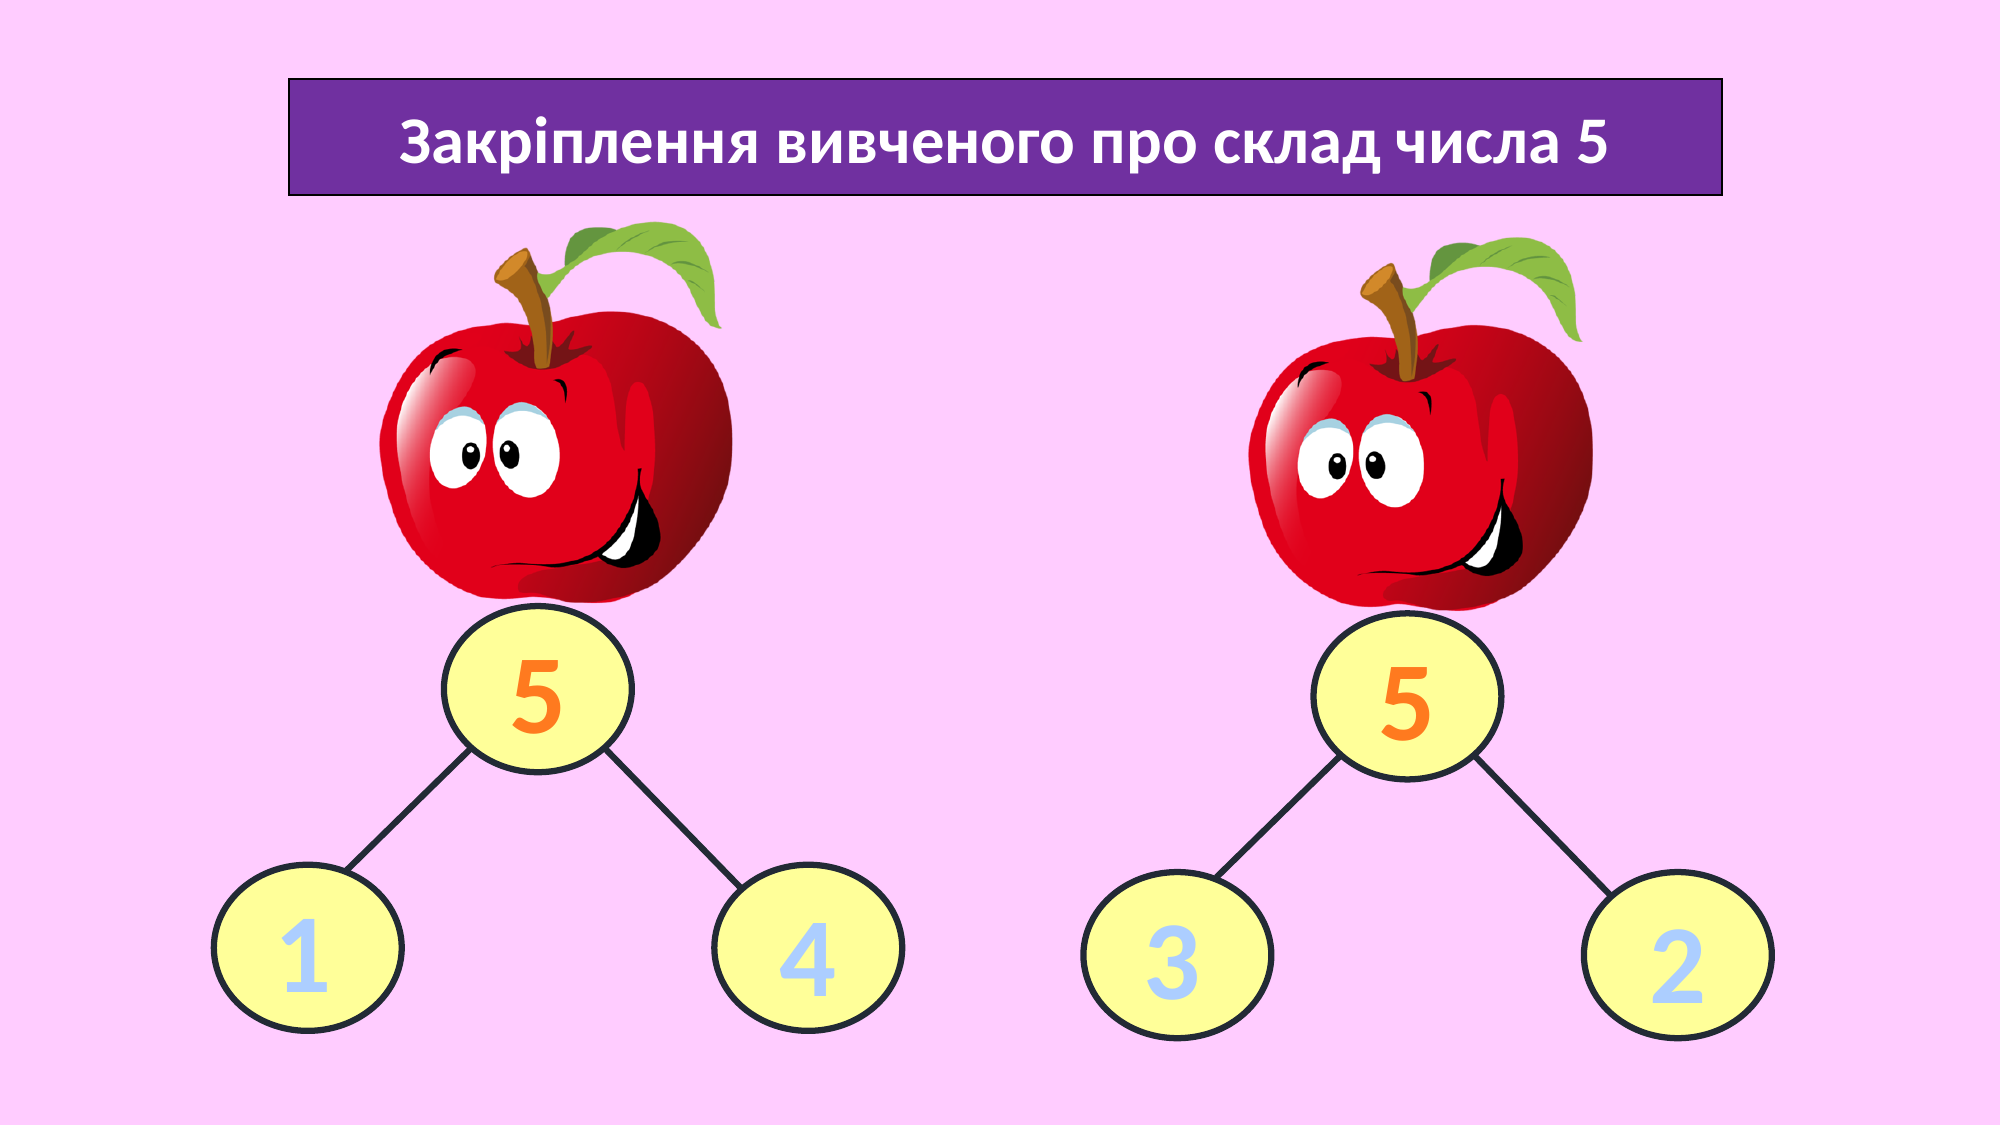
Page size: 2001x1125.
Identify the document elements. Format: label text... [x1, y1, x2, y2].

text_box [713, 863, 904, 1023]
text_box [265, 863, 403, 1032]
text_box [346, 747, 472, 871]
text_box 3 [1128, 879, 1216, 1030]
picture [369, 209, 761, 621]
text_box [1473, 755, 1612, 897]
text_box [604, 747, 742, 890]
text_box 5 [1363, 628, 1452, 771]
text_box [1582, 871, 1773, 1030]
text_box 5 [494, 621, 582, 764]
text_box 1 [259, 872, 347, 1023]
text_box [1216, 755, 1341, 878]
text_box [442, 621, 633, 774]
text_box Закріплення вивченого про склад числа 5 [288, 78, 1723, 196]
text_box 2 [1634, 883, 1722, 1034]
text_box [1312, 628, 1503, 781]
text_box [776, 1027, 841, 1032]
picture [1238, 225, 1621, 628]
text_box [1644, 1034, 1711, 1040]
text_box [1134, 871, 1273, 1040]
text_box [1082, 883, 1128, 1027]
text_box [212, 875, 259, 1020]
text_box 4 [764, 876, 852, 1027]
